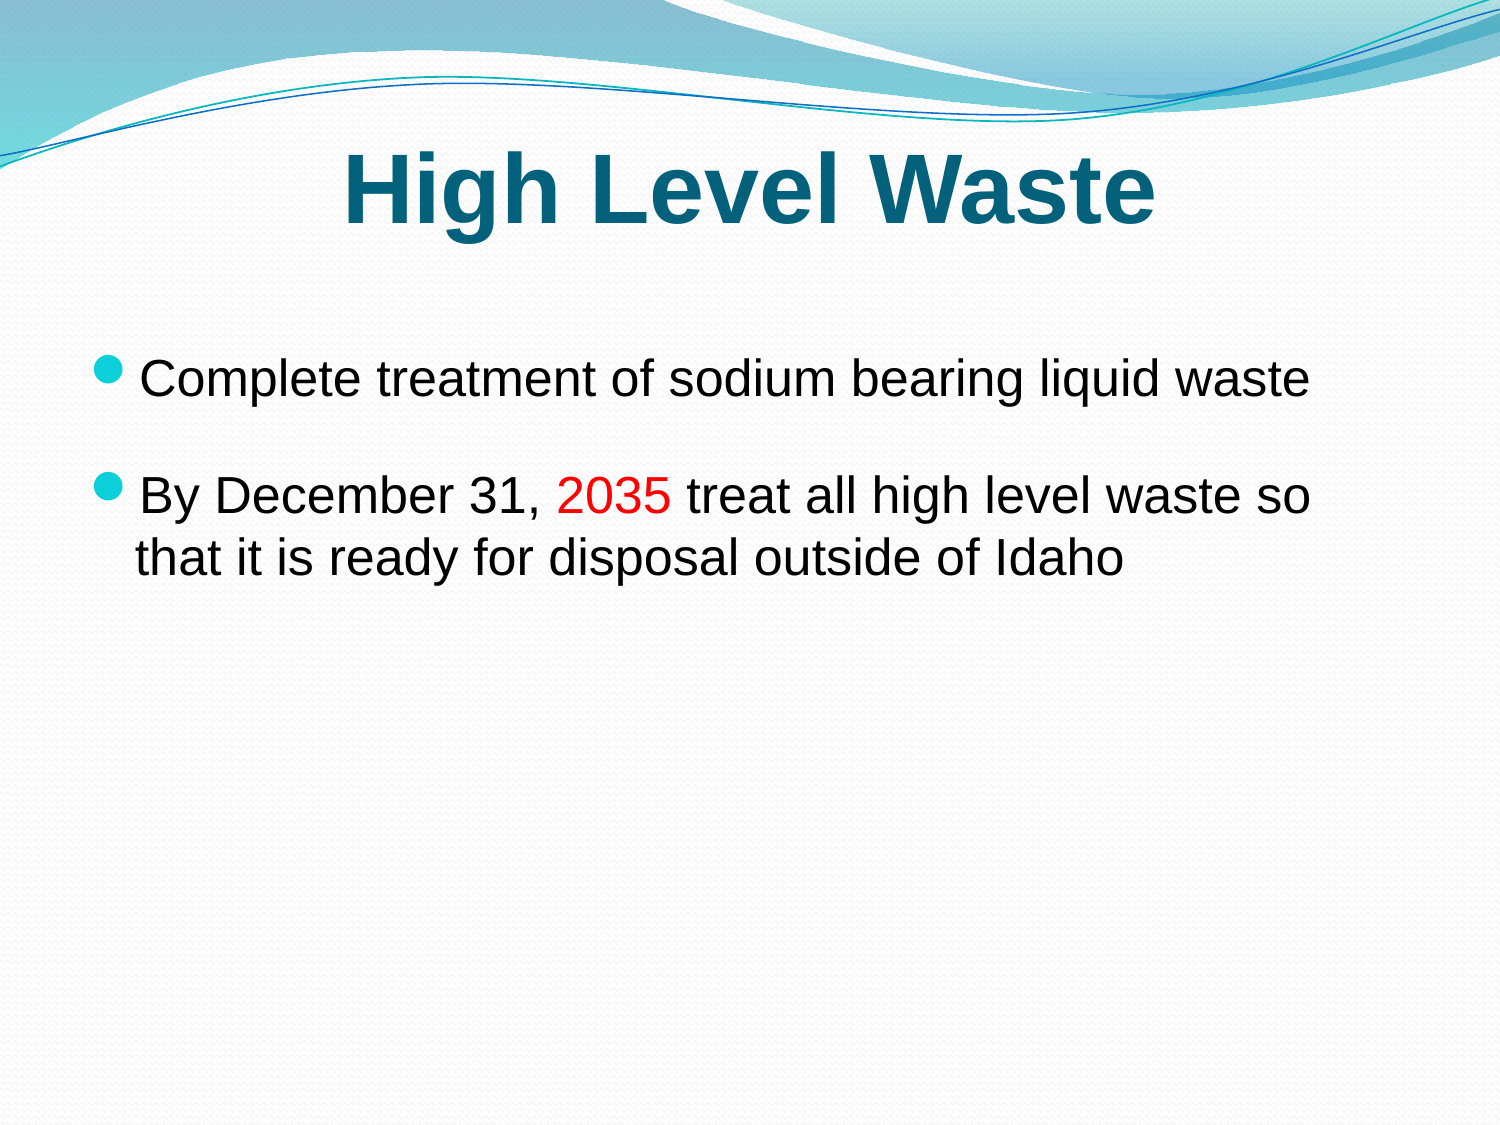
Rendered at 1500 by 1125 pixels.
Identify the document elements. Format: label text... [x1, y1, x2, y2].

title High Level Waste [75, 115, 1425, 337]
list Complete treatment of sodium bearing liquid waste By December 31, 2035 treat all high level waste so that it is ready for disposal outside of Idaho [75, 337, 1425, 1038]
